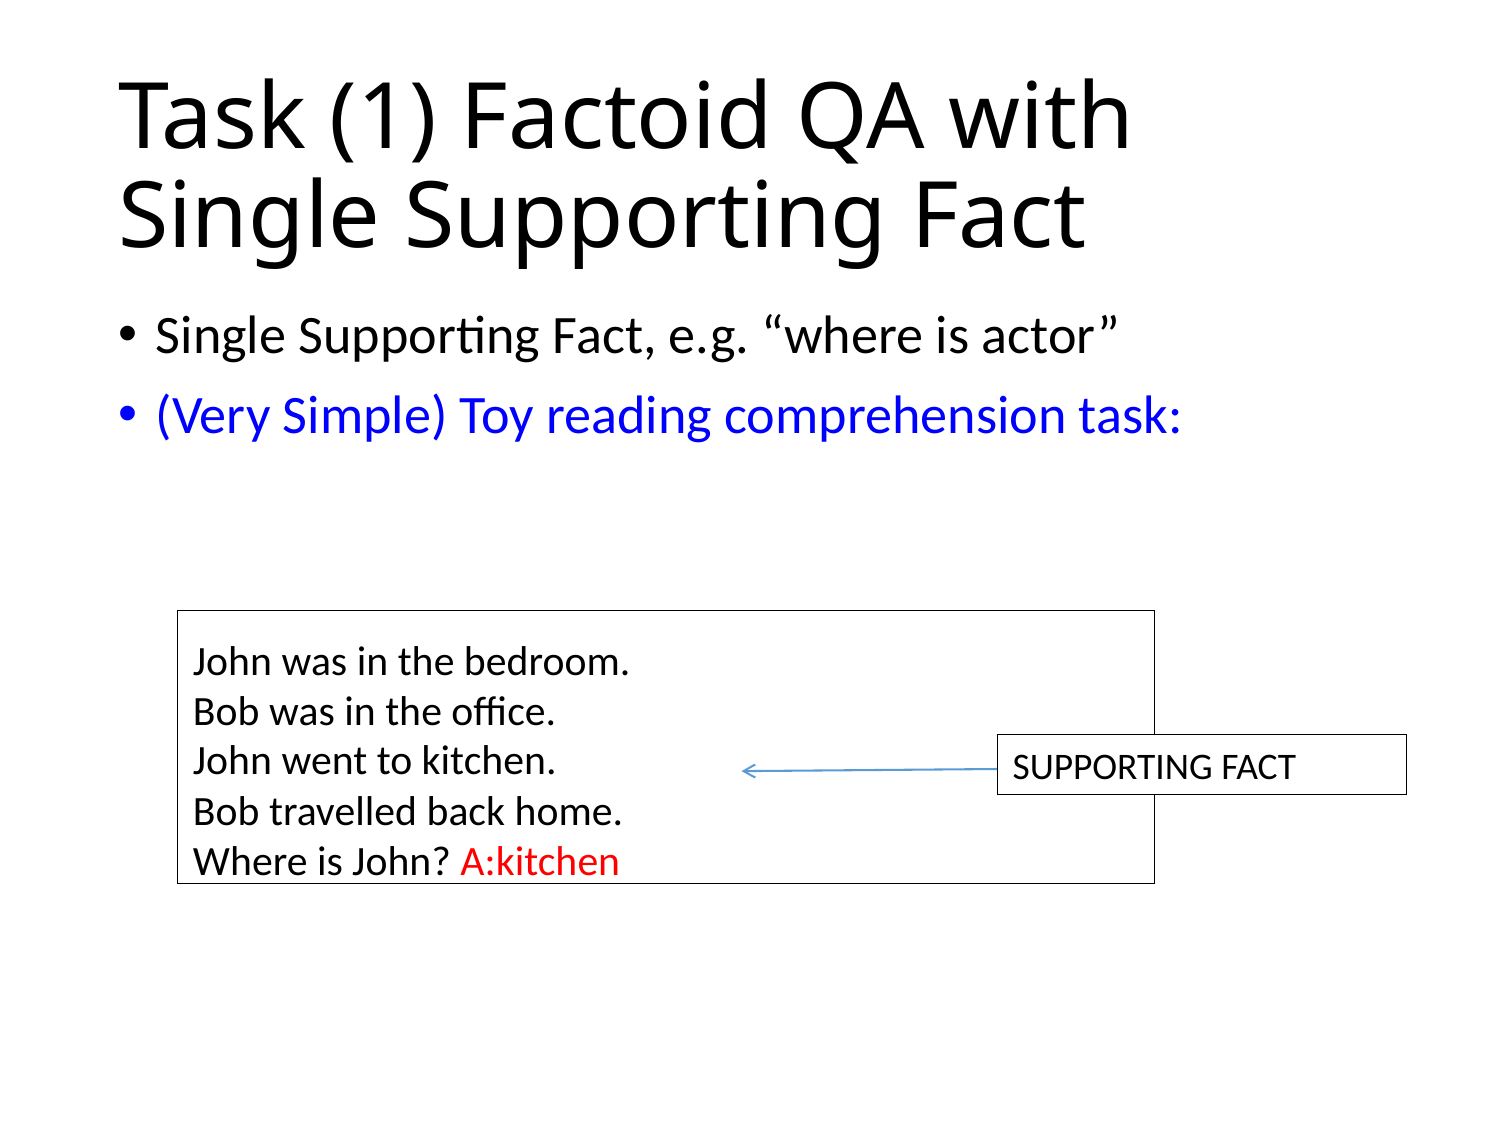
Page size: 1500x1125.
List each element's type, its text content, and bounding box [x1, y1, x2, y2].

text_box SUPPORTING FACT [997, 734, 1407, 795]
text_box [741, 768, 1005, 772]
title Task (1) Factoid QA with Single Supporting Fact [103, 59, 1397, 278]
text_box John was in the bedroom. Bob was in the office. John went to kitchen. Bob travelled back home. Where is John? A:kitchen [177, 610, 1155, 884]
list Single Supporting Fact, e.g. “where is actor” (Very Simple) Toy reading comprehension task: [103, 299, 1397, 1014]
